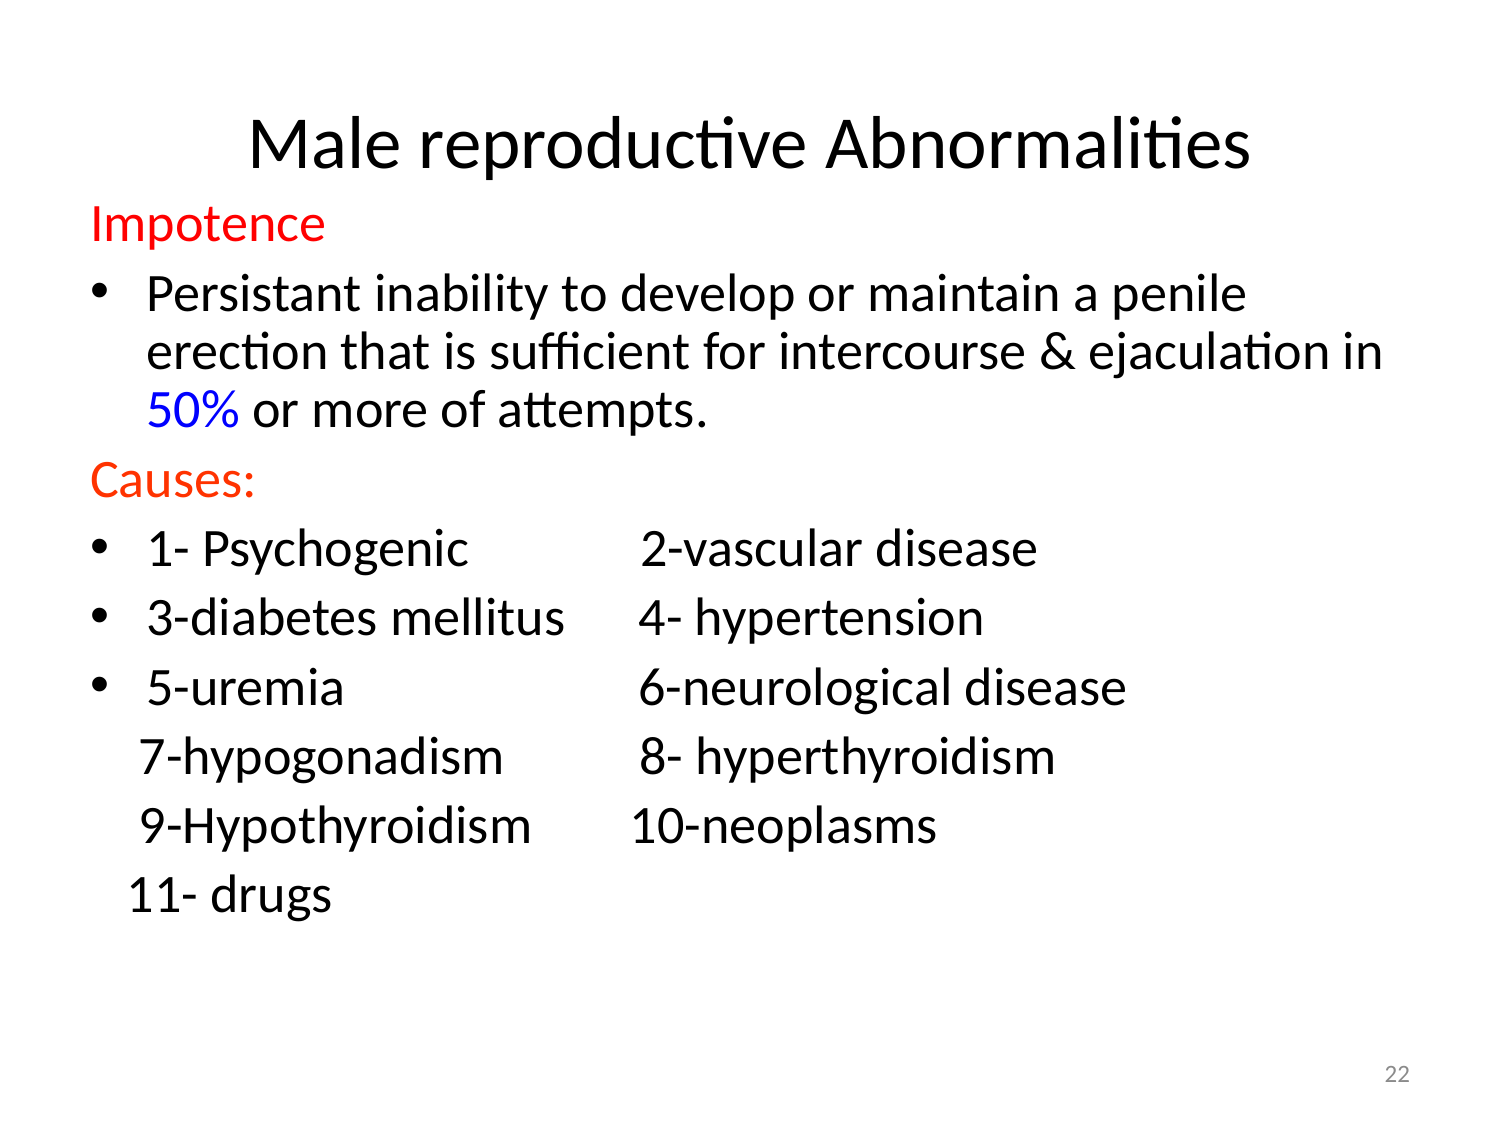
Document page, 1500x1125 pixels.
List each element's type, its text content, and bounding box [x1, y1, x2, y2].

title Male reproductive Abnormalities [74, 44, 1426, 187]
list Impotence Persistant inability to develop or maintain a penile erection that is sufficient for intercourse & ejaculation in 50% or more of attempts. Causes: 1- Psychogenic 2-vascular disease 3-diabetes mellitus 4- hypertension 5-uremia 6-neurological disease 7-hypogonadism 8- hyperthyroidism 9-Hypothyroidism 10-neoplasms 11- drugs [74, 187, 1426, 931]
slide_number 22 [1074, 1042, 1425, 1103]
